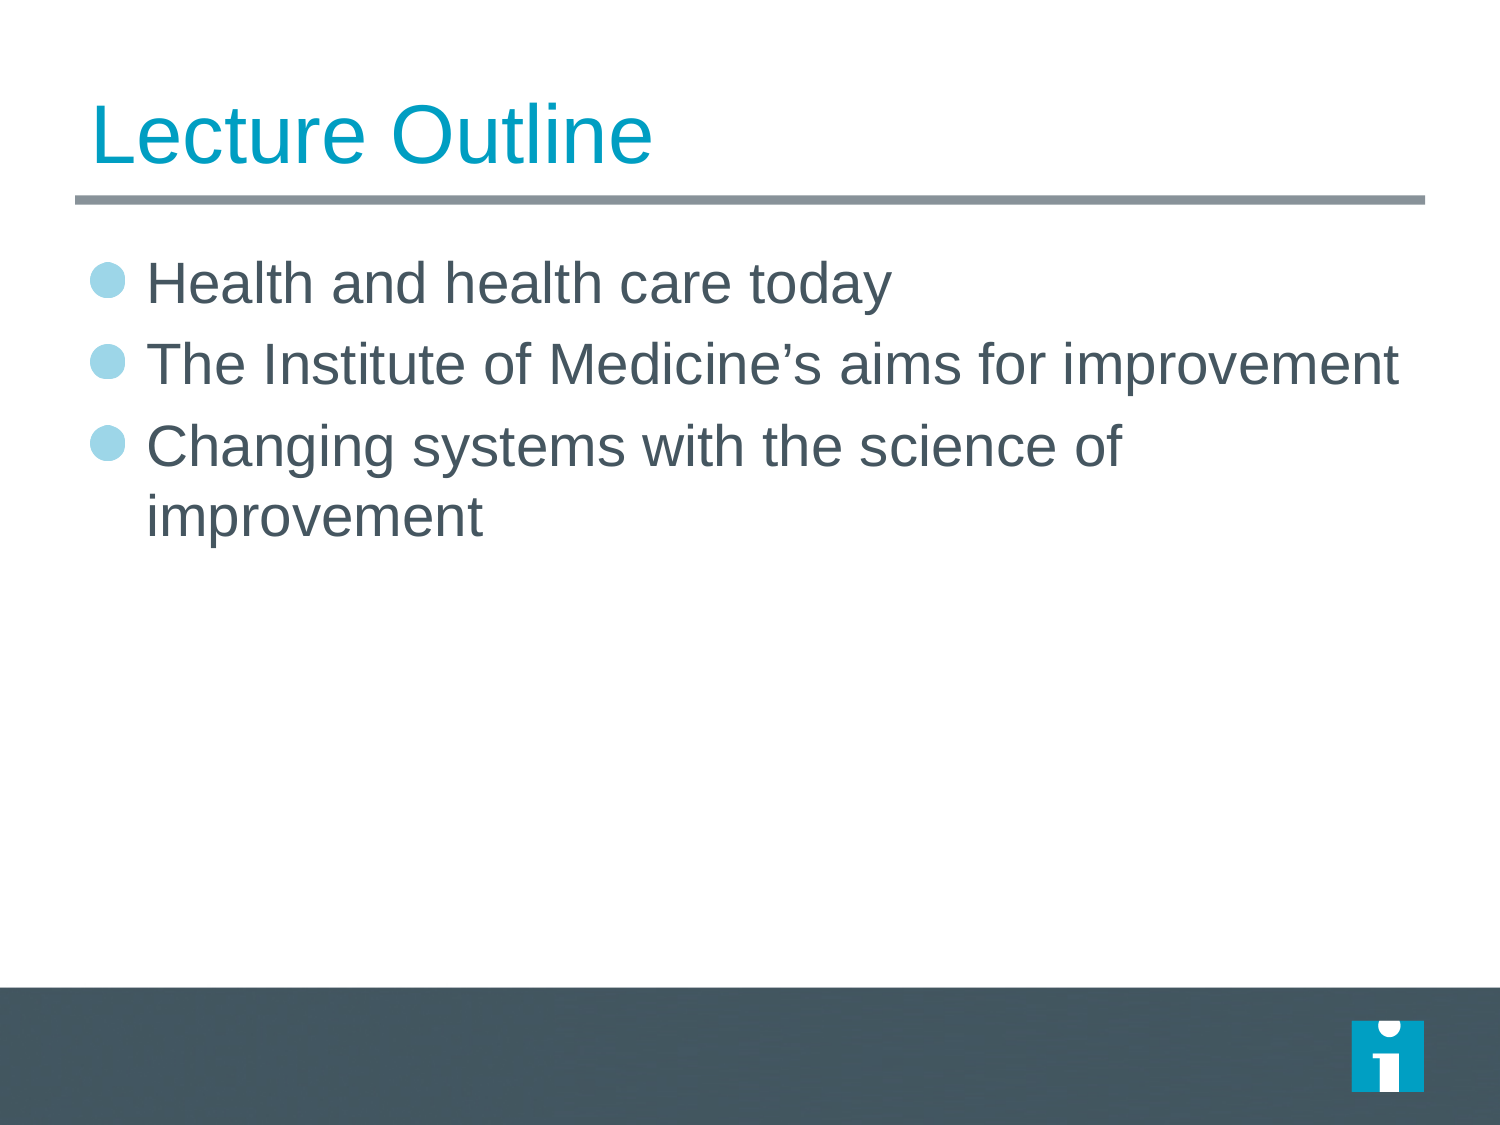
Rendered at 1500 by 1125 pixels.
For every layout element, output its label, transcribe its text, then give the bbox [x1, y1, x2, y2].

list Health and health care today The Institute of Medicine’s aims for improvement Changing systems with the science of improvement [75, 237, 1425, 963]
title Lecture Outline [75, 68, 1425, 194]
picture [0, 0, 1500, 1125]
